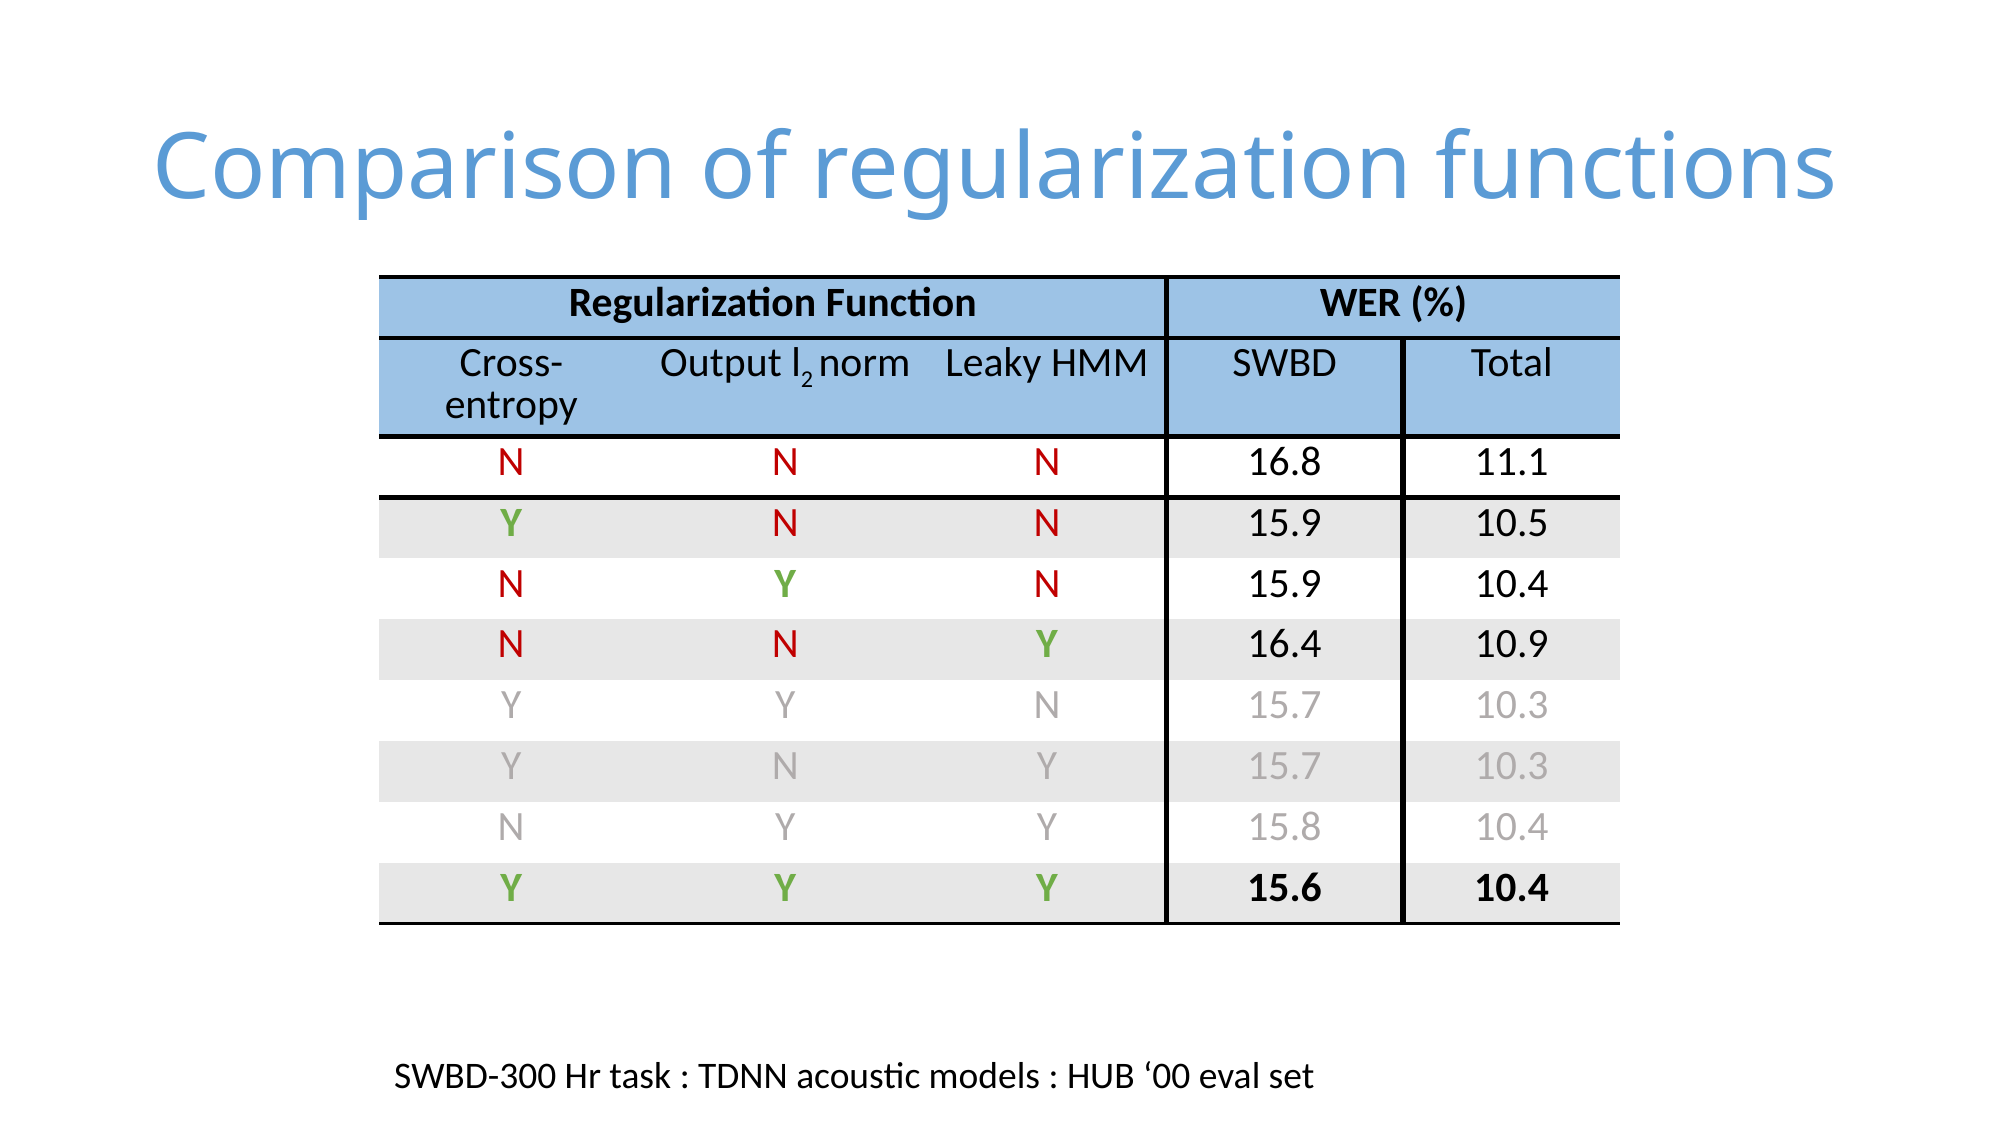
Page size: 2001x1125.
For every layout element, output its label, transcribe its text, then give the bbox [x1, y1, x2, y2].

table_cell Y [927, 863, 1164, 922]
table_cell Total [1406, 340, 1620, 434]
table_cell N [927, 439, 1164, 495]
table_cell Y [379, 500, 643, 558]
table_cell N [643, 619, 927, 680]
table_cell N [927, 558, 1164, 619]
table_cell 16.4 [1169, 619, 1400, 680]
table_cell Y [927, 802, 1164, 863]
table_cell 15.7 [1169, 741, 1400, 802]
table_cell Y [379, 680, 643, 741]
table_cell 15.6 [1169, 863, 1400, 922]
table_cell Cross-entropy [379, 340, 643, 434]
table_cell 15.8 [1169, 802, 1400, 863]
table_cell Y [927, 741, 1164, 802]
text_box SWBD-300 Hr task : TDNN acoustic models : HUB ‘00 eval set [379, 1044, 1387, 1104]
table_cell N [643, 500, 927, 558]
table_cell Y [643, 558, 927, 619]
table_cell 15.9 [1169, 558, 1400, 619]
table_cell Y [643, 863, 927, 922]
table_cell Y [379, 863, 643, 922]
table_cell Y [643, 680, 927, 741]
table_cell 15.9 [1169, 500, 1400, 558]
table_header Regularization Function [379, 279, 1164, 336]
table_cell N [927, 680, 1164, 741]
table_cell 10.4 [1406, 863, 1620, 922]
table_cell 16.8 [1169, 439, 1400, 495]
table_header WER (%) [1169, 279, 1620, 336]
table_cell Y [643, 802, 927, 863]
table_cell N [379, 619, 643, 680]
table_cell N [379, 439, 643, 495]
table_cell Y [379, 741, 643, 802]
table_cell Leaky HMM [927, 340, 1164, 434]
table_cell SWBD [1169, 340, 1400, 434]
table_cell N [379, 558, 643, 619]
table_cell 15.7 [1169, 680, 1400, 741]
table_cell N [643, 439, 927, 495]
table_cell 10.9 [1406, 619, 1620, 680]
table_cell N [643, 741, 927, 802]
table_cell Y [927, 619, 1164, 680]
table_cell 10.5 [1406, 500, 1620, 558]
table_cell Output l2 norm [643, 340, 927, 434]
table_cell 10.3 [1406, 680, 1620, 741]
table_cell 11.1 [1406, 439, 1620, 495]
table_cell N [927, 500, 1164, 558]
table_cell 10.4 [1406, 558, 1620, 619]
title Comparison of regularization functions [137, 59, 1863, 278]
table_cell 10.3 [1406, 741, 1620, 802]
table_cell N [379, 802, 643, 863]
table_cell 10.4 [1406, 802, 1620, 863]
